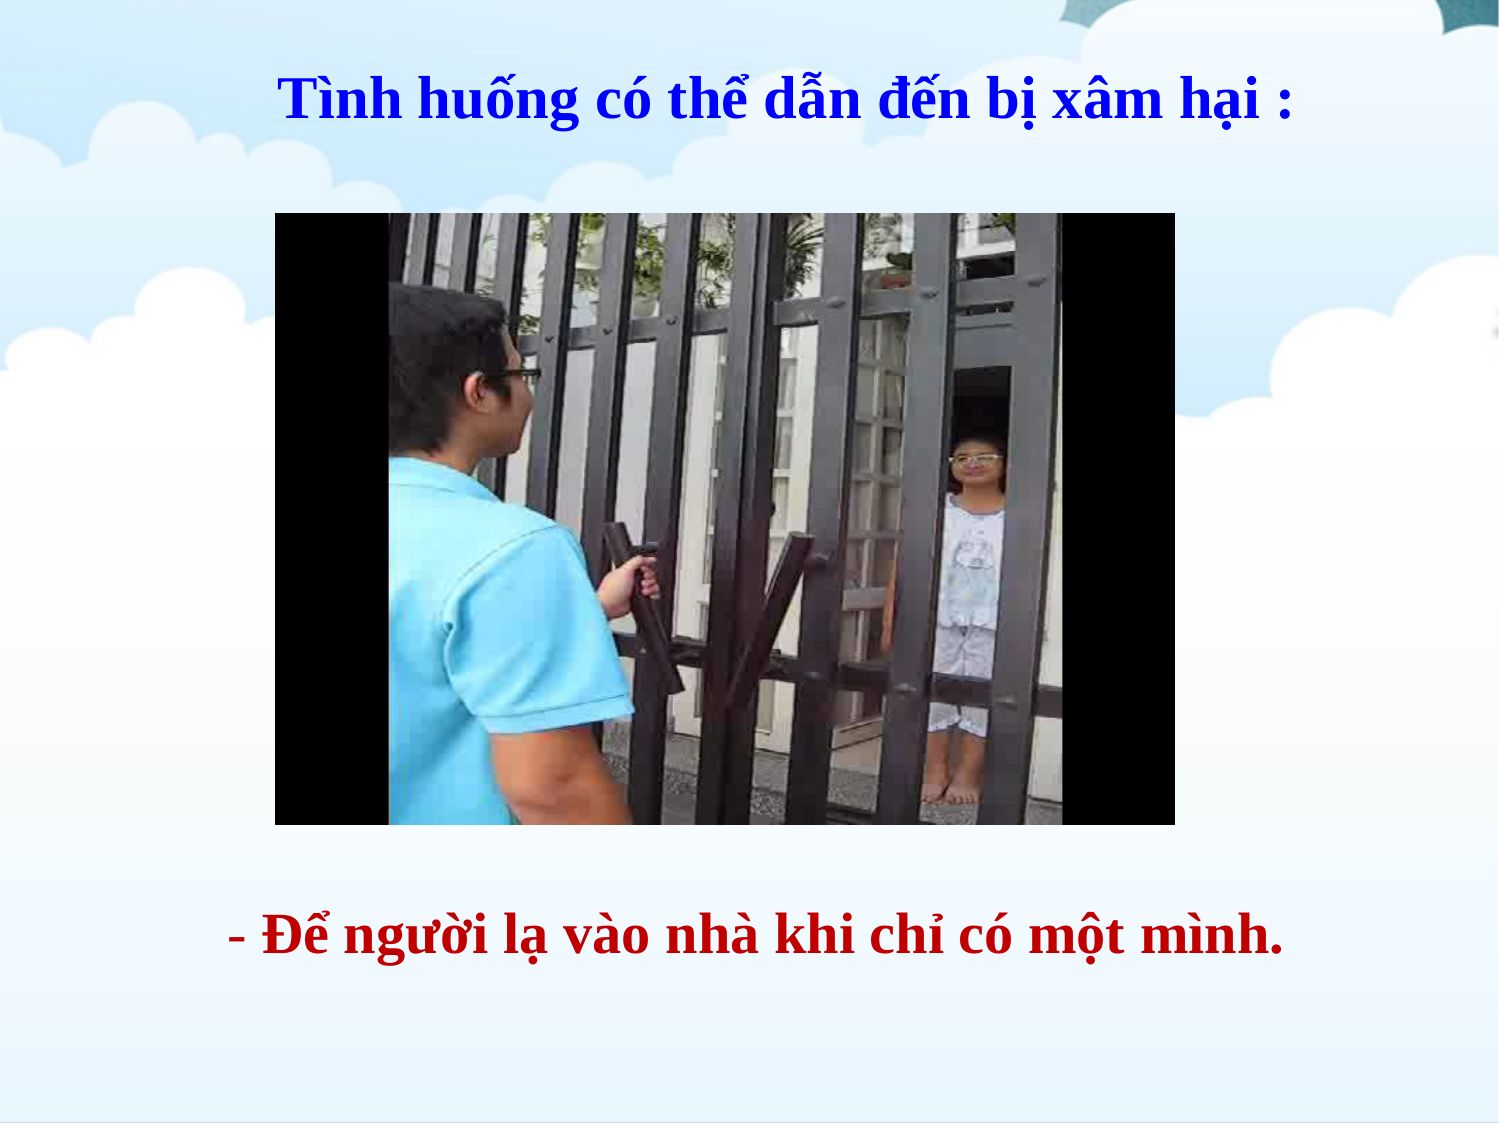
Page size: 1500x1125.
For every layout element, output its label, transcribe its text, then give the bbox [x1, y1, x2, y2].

text_box Tình huống có thể dẫn đến bị xâm hại : [87, 49, 1488, 138]
text_box - Để người lạ vào nhà khi chỉ có một mình. [87, 887, 1425, 973]
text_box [274, 212, 1176, 826]
picture [0, 0, 1500, 1125]
